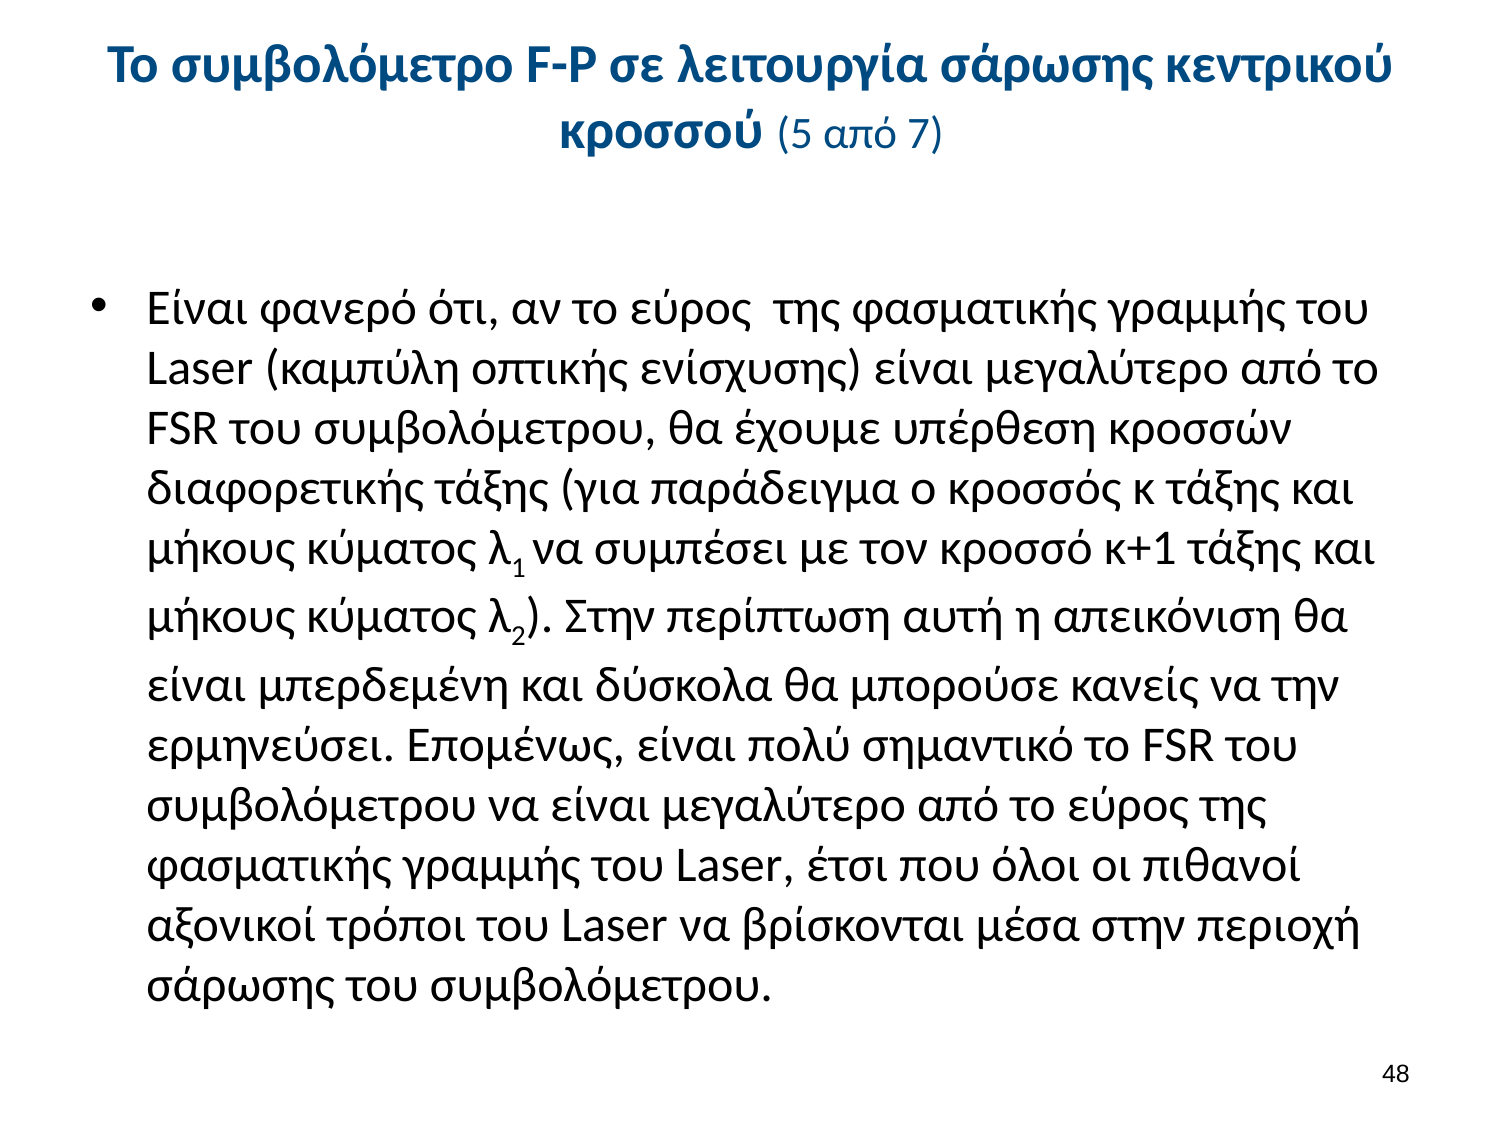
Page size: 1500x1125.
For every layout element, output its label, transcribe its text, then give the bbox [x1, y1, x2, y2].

list Είναι φανερό ότι, αν το εύρος της φασματικής γραμμής του Laser (καμπύλη οπτικής ενίσχυσης) είναι μεγαλύτερο από το FSR του συμβολόμετρου, θα έχουμε υπέρθεση κροσσών διαφορετικής τάξης (για παράδειγμα ο κροσσός κ τάξης και μήκους κύματος λ1 να συμπέσει με τον κροσσό κ+1 τάξης και μήκους κύματος λ2). Στην περίπτωση αυτή η απεικόνιση θα είναι μπερδεμένη και δύσκολα θα μπορούσε κανείς να την ερμηνεύσει. Επομένως, είναι πολύ σημαντικό το FSR του συμβολόμετρου να είναι μεγαλύτερο από το εύρος της φασματικής γραμμής του Laser, έτσι που όλοι οι πιθανοί αξονικοί τρόποι του Laser να βρίσκονται μέσα στην περιοχή σάρωσης του συμβολόμετρου. [75, 267, 1425, 1024]
title Το συμβολόμετρο F-P σε λειτουργία σάρωσης κεντρικού κροσσού (5 από 7) [76, 19, 1427, 169]
slide_number 47 [1074, 1042, 1425, 1103]
